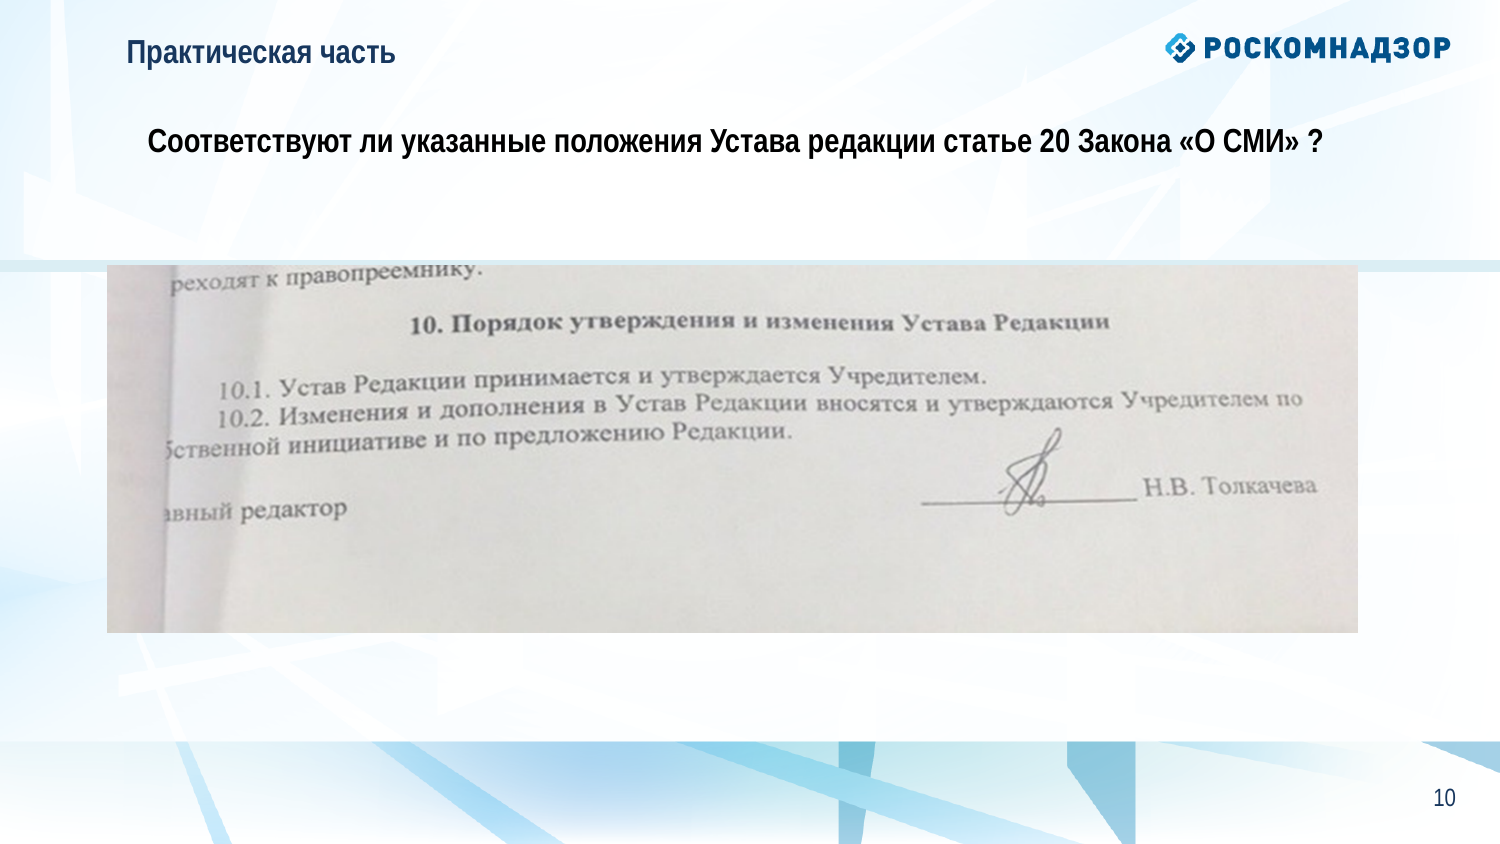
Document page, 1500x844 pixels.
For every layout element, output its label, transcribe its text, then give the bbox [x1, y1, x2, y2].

picture [0, 0, 1500, 260]
slide_number 9 [1355, 766, 1472, 827]
picture [0, 265, 1500, 844]
text_box Соответствуют ли указанные положения Устава редакции статье 20 Закона «О СМИ» ? [32, 108, 1441, 170]
text_box Практическая часть [56, 19, 468, 81]
